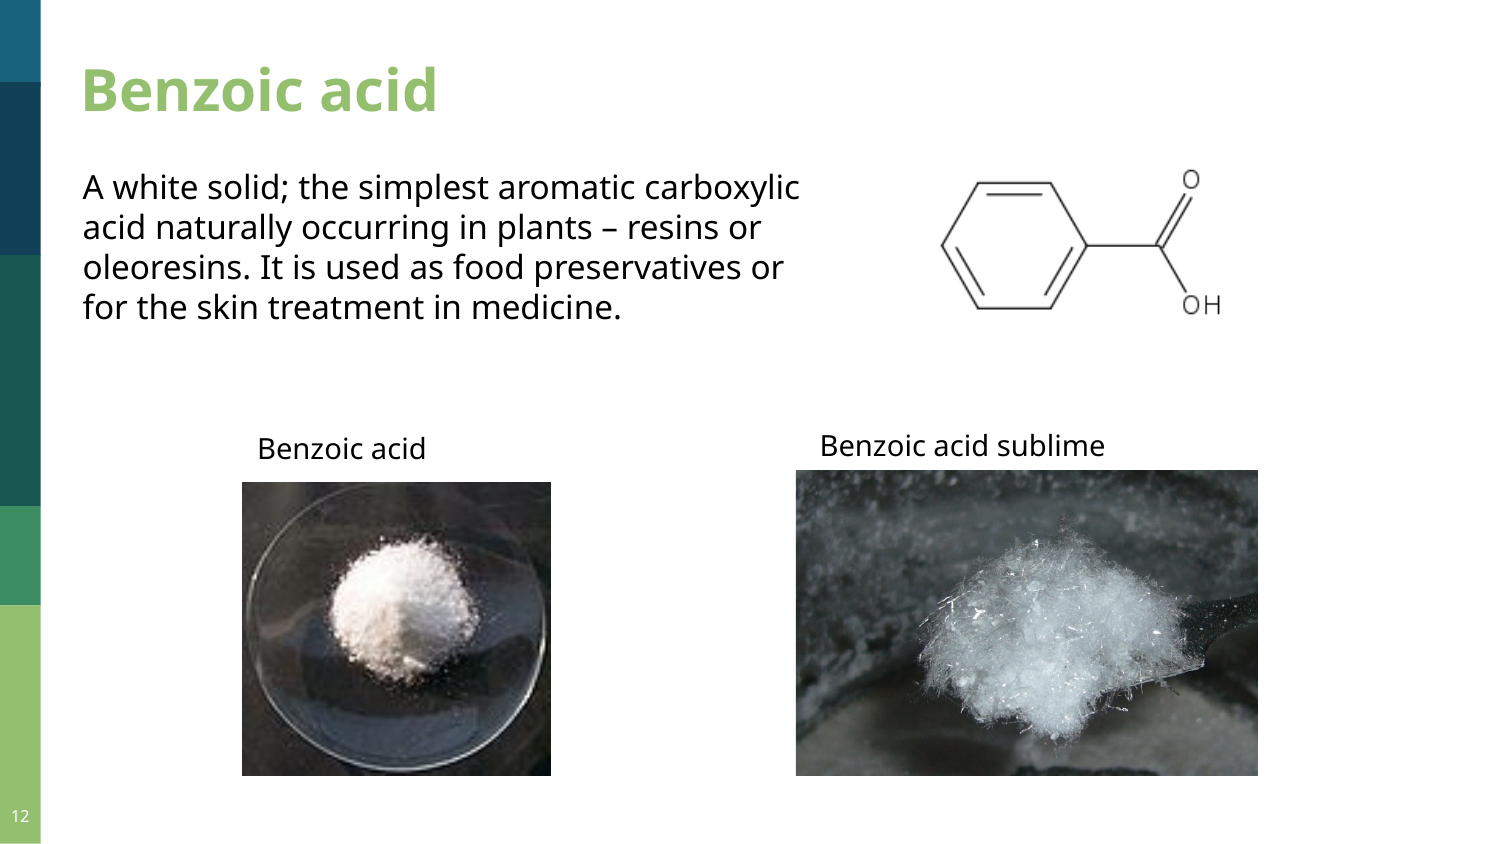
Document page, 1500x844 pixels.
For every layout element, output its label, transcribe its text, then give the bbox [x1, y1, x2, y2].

text_box Benzoic acid sublime [804, 420, 1224, 469]
picture [241, 482, 551, 776]
picture [926, 156, 1240, 339]
title Benzoic acid [64, 32, 1306, 139]
text_box A white solid; the simplest aromatic carboxylic acid naturally occurring in plants – resins or oleoresins. It is used as food preservatives or for the skin treatment in medicine. [67, 158, 821, 334]
slide_number 12 [0, 790, 49, 844]
picture [795, 470, 1259, 776]
text_box Benzoic acid [242, 423, 533, 474]
